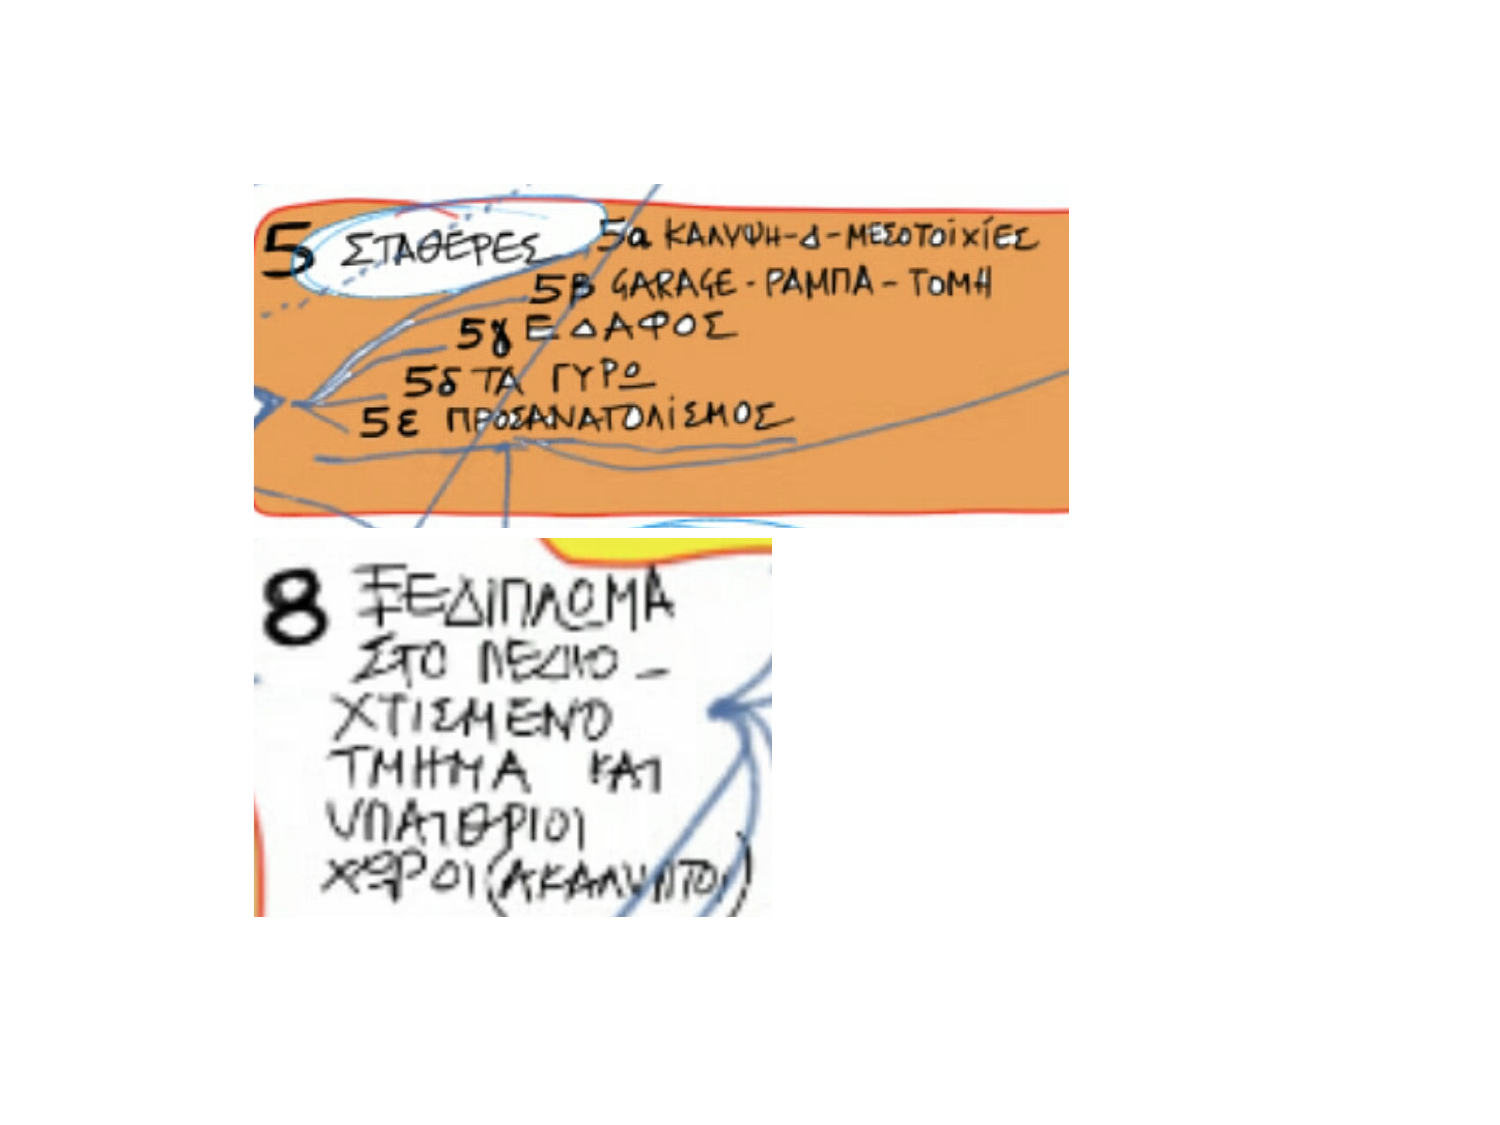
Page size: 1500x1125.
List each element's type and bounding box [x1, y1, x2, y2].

picture [253, 538, 773, 918]
list [253, 184, 1070, 528]
